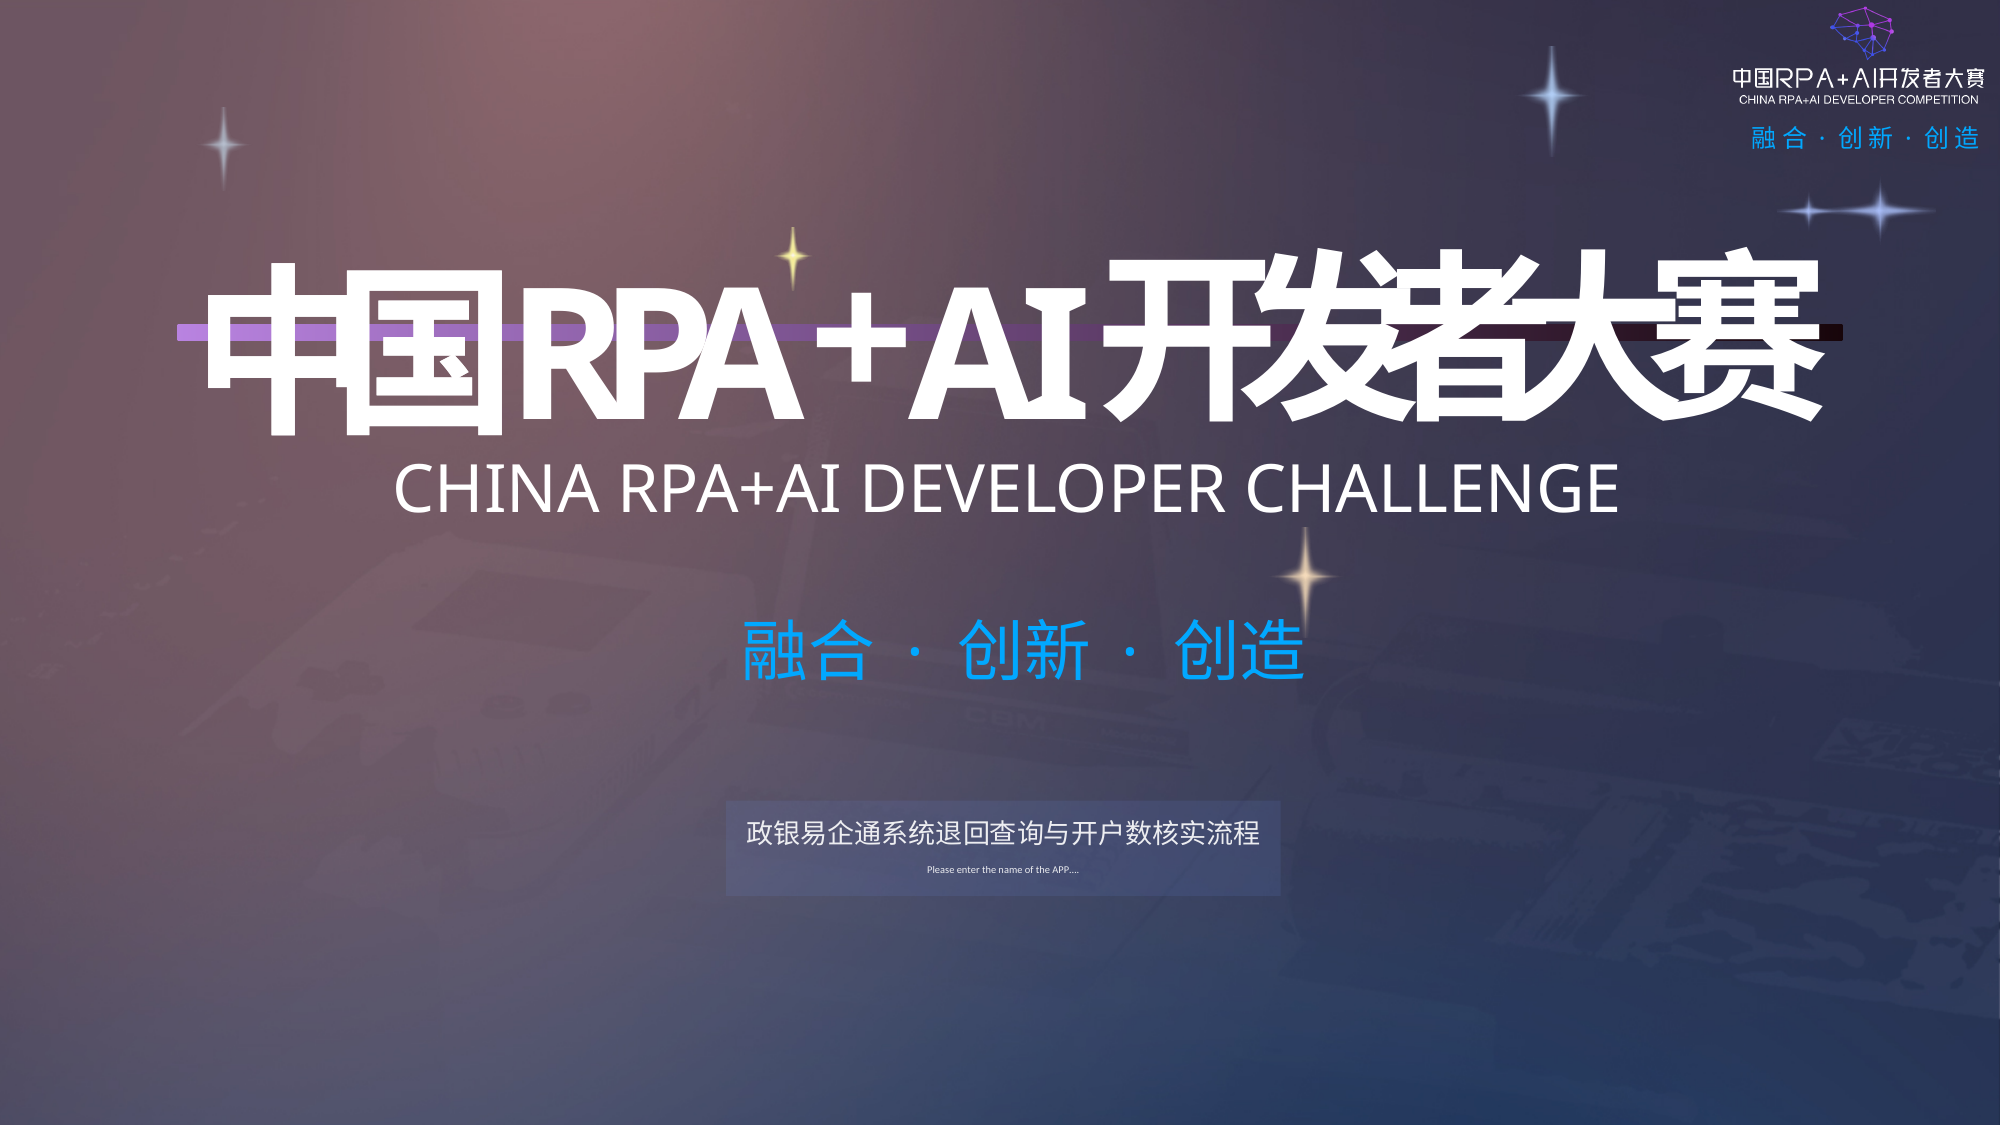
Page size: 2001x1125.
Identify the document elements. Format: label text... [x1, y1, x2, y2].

text_box 政银易企通系统退回查询与开户数核实流程 Please enter the name of the APP…. [726, 800, 1281, 896]
picture [0, 0, 2001, 1125]
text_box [177, 228, 558, 466]
